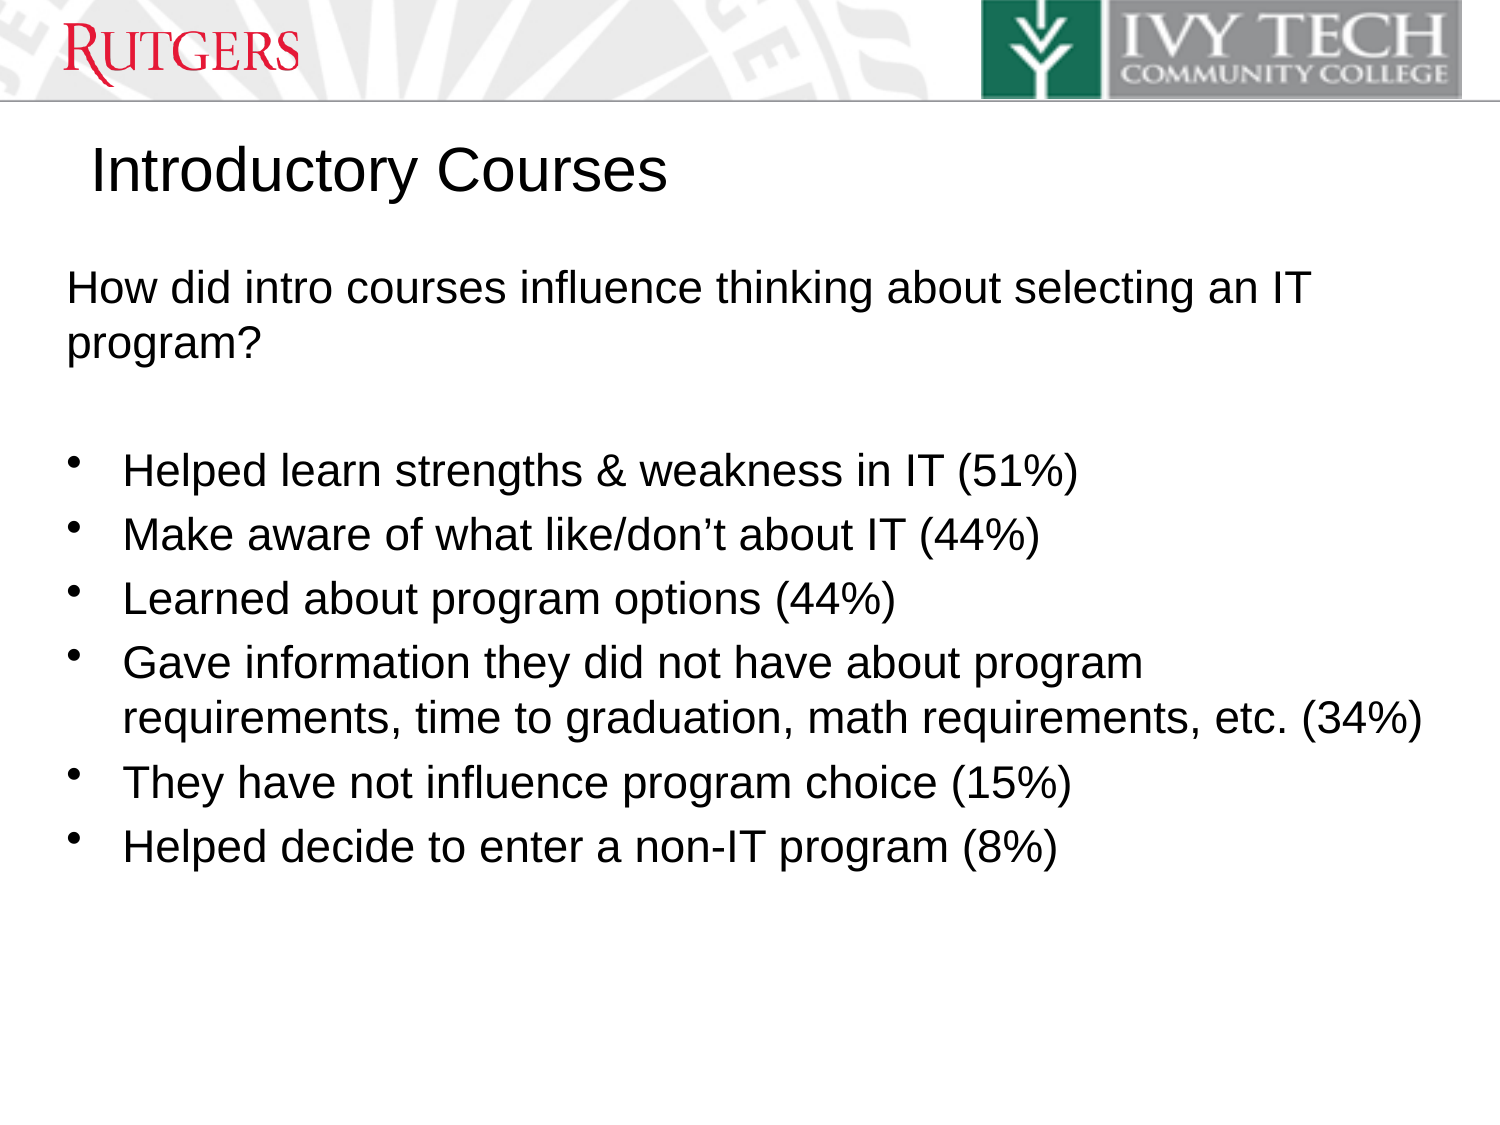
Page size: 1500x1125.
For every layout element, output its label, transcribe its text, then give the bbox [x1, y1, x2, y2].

list How did intro courses influence thinking about selecting an IT program? Helped learn strengths & weakness in IT (51%) Make aware of what like/don’t about IT (44%) Learned about program options (44%) Gave information they did not have about program requirements, time to graduation, math requirements, etc. (34%) They have not influence program choice (15%) Helped decide to enter a non-IT program (8%) [51, 249, 1449, 994]
picture [0, 0, 1500, 102]
title Introductory Courses [75, 99, 1425, 233]
